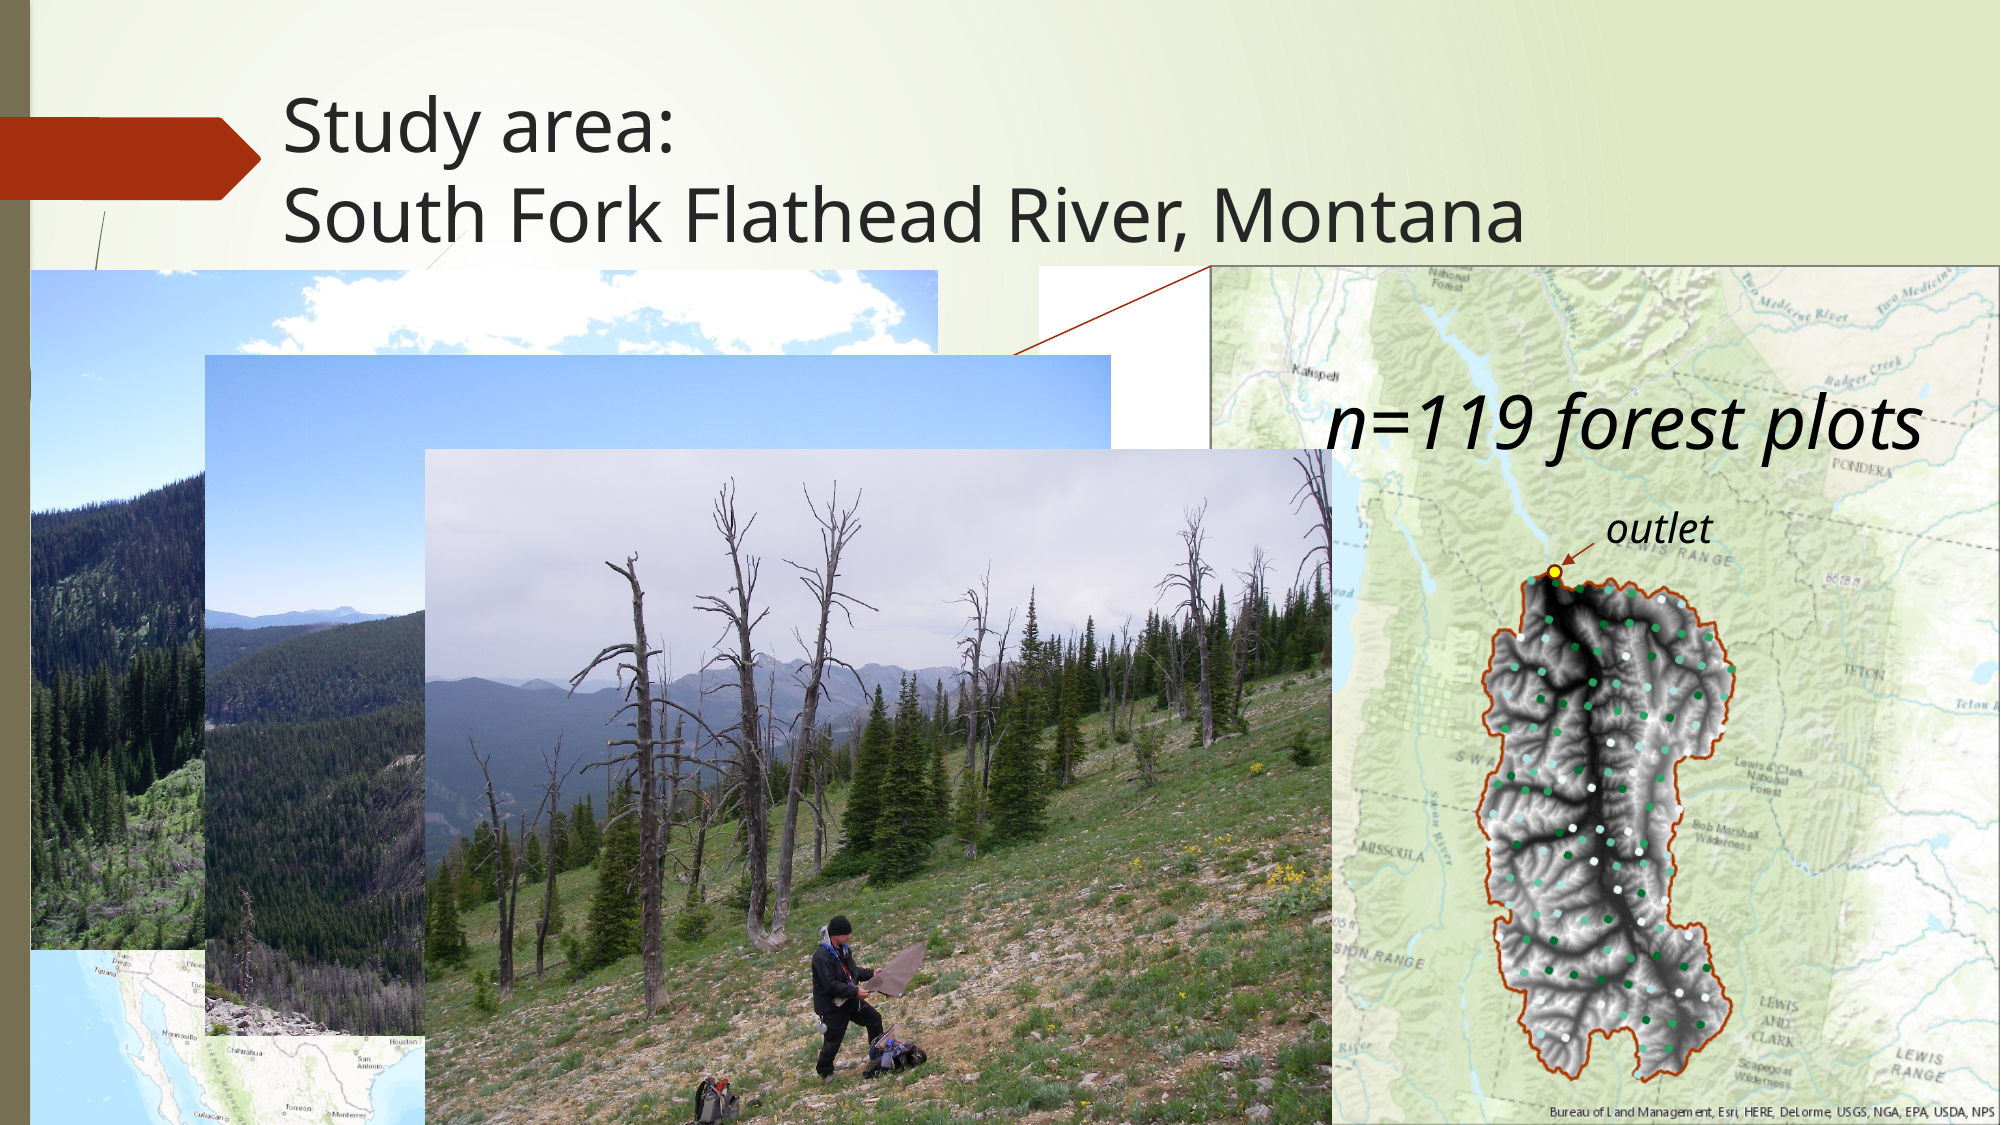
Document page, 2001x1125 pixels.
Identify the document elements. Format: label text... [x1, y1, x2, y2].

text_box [207, 1043, 420, 1125]
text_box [1211, 265, 2000, 1125]
picture [31, 270, 1332, 1125]
title Study area: South Fork Flathead River, Montana [267, 69, 2000, 265]
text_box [1561, 543, 1595, 566]
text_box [207, 265, 1211, 448]
